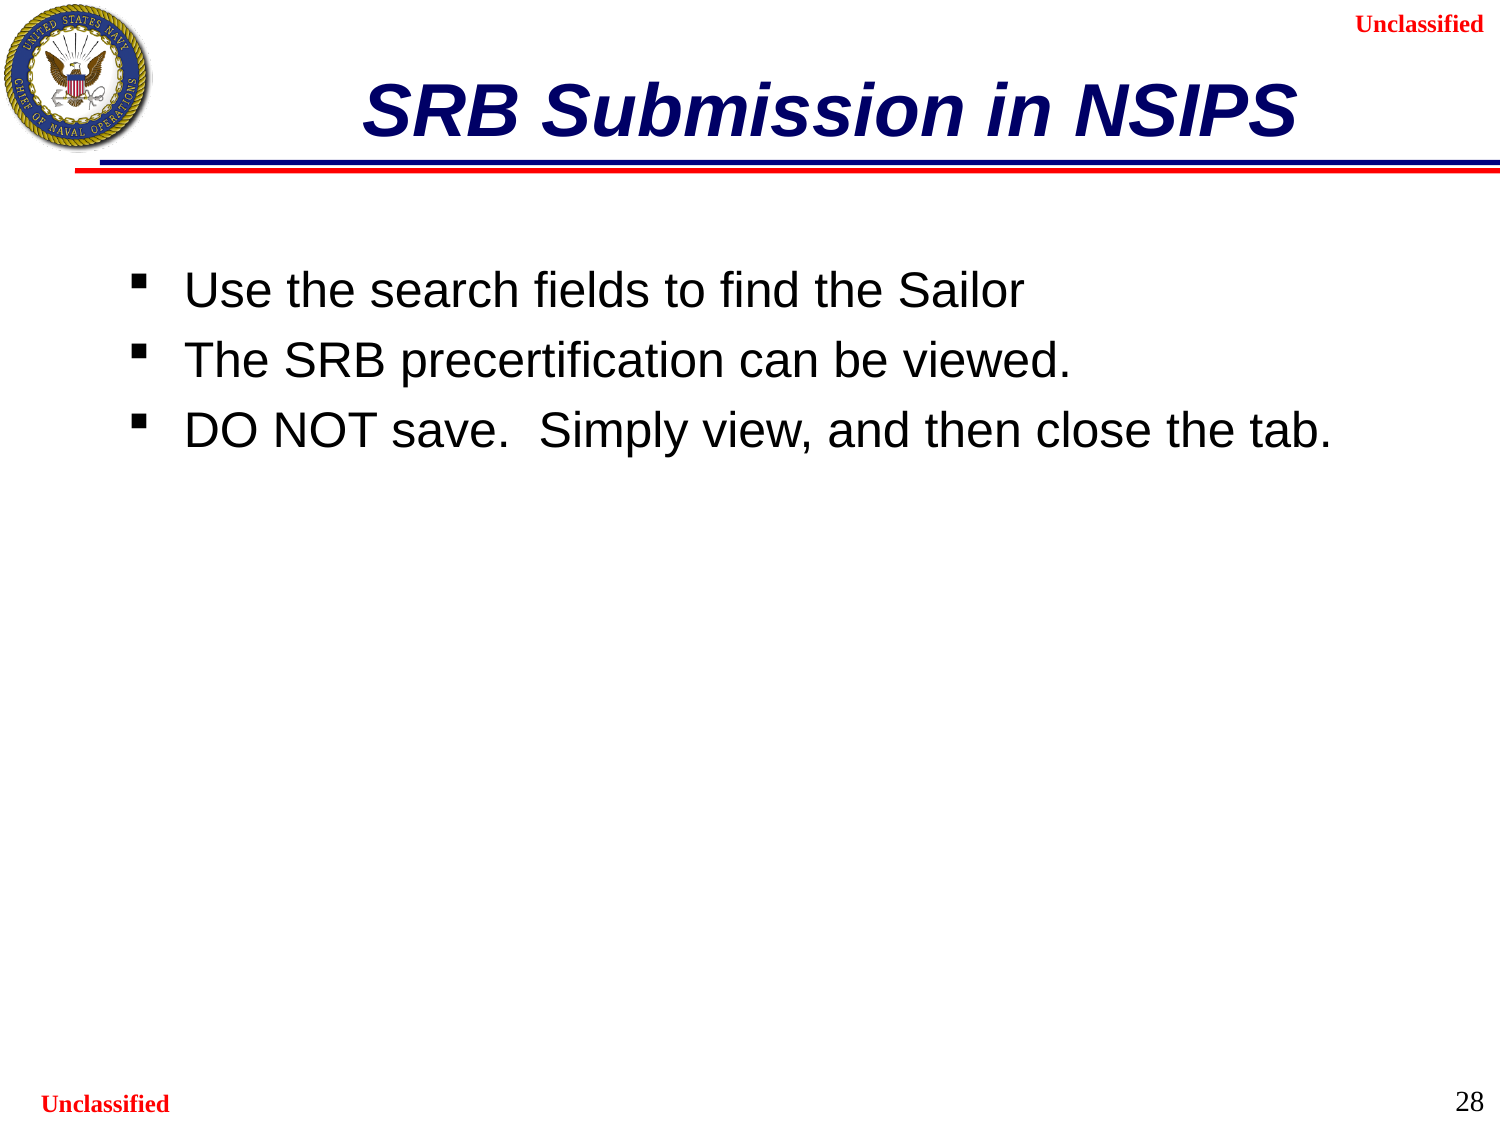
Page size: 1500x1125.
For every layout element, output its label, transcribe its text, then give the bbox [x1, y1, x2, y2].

list Use the search fields to find the Sailor The SRB precertification can be viewed. DO NOT save. Simply view, and then close the tab. [112, 249, 1388, 926]
slide_number 28 [1187, 1074, 1500, 1125]
title SRB Submission in NSIPS [162, 12, 1500, 201]
picture [4, 4, 153, 153]
